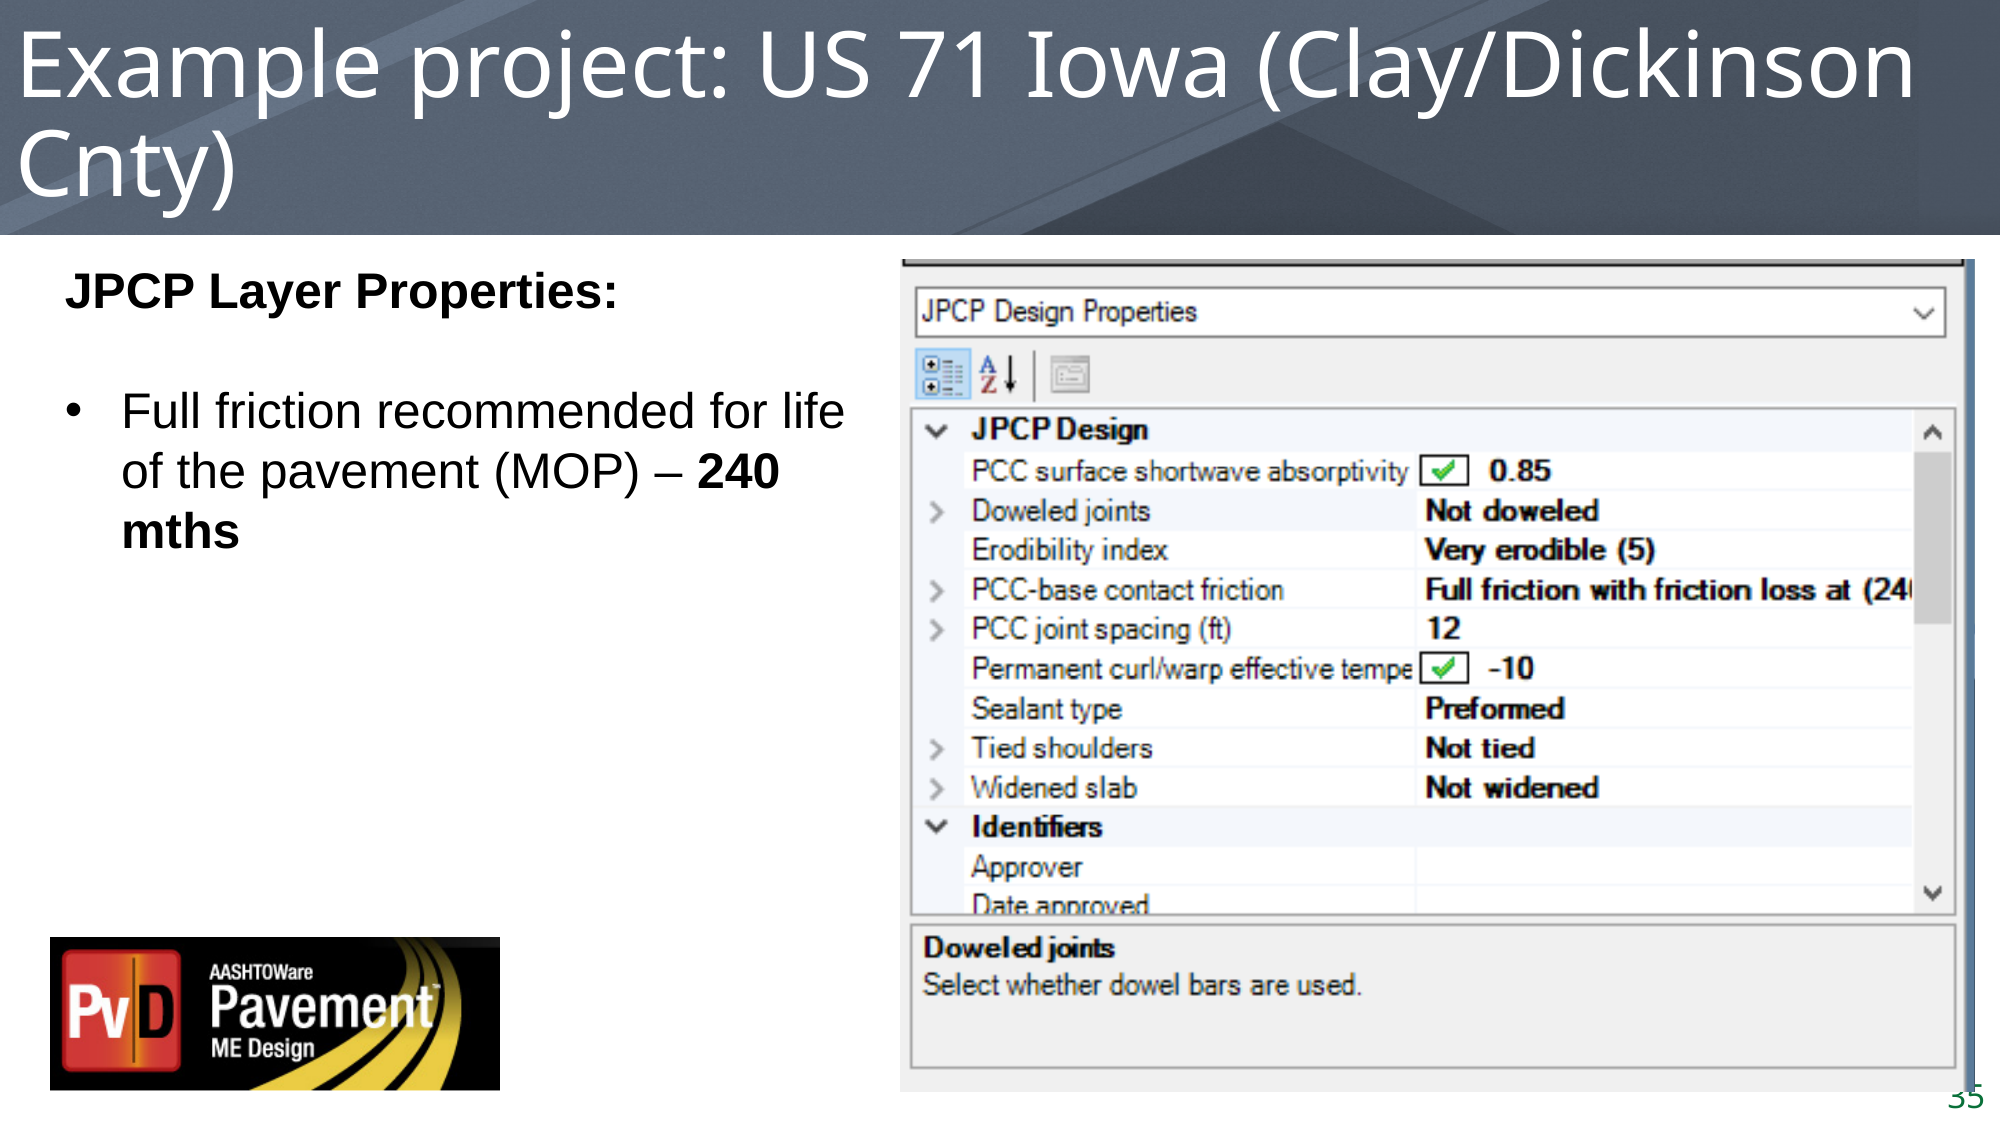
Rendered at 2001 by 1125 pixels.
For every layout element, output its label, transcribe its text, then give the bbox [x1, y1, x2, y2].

text_box JPCP Layer Properties: Full friction recommended for life of the pavement (MOP) – 240 mths [49, 251, 863, 687]
picture [899, 259, 1975, 1092]
title Example project: US 71 Iowa (Clay/Dickinson Cnty) [0, 0, 2000, 235]
picture [49, 937, 500, 1092]
